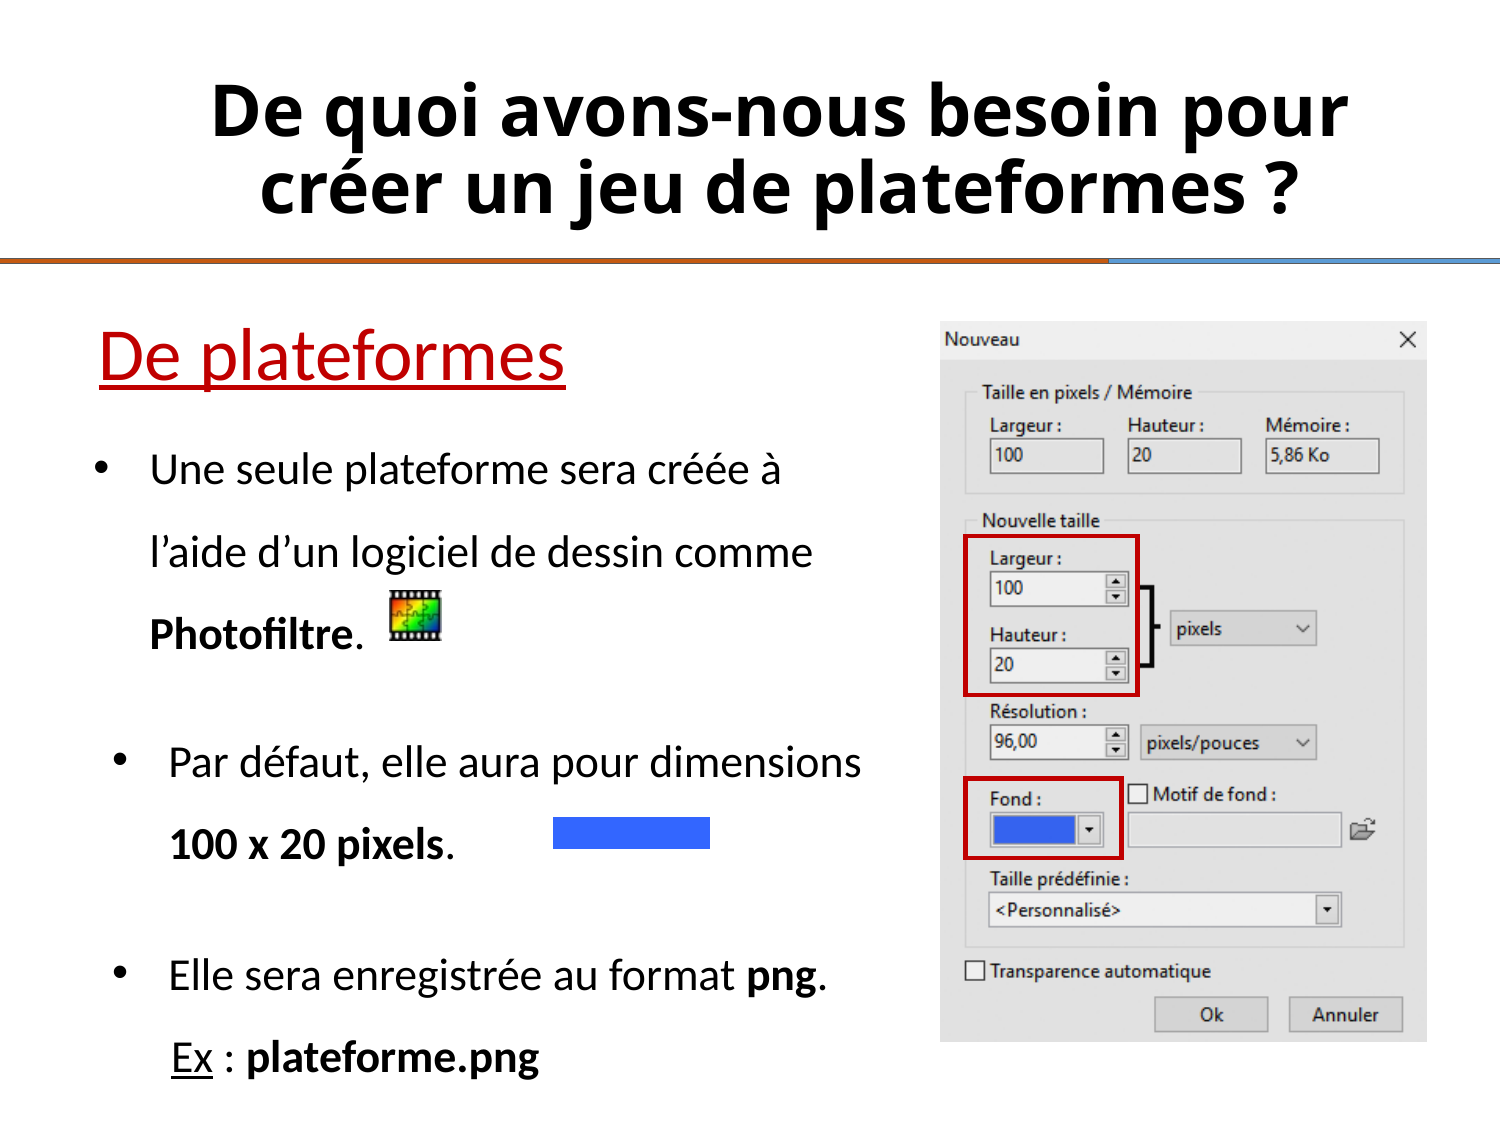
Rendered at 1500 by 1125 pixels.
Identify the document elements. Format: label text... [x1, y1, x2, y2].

picture [553, 817, 710, 849]
text_box De plateformes [83, 297, 598, 403]
text_box Une seule plateforme sera créée à l’aide d’un logiciel de dessin comme Photofiltre. [78, 404, 879, 667]
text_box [0, 258, 1500, 264]
text_box Elle sera enregistrée au format png. Ex : plateforme.png [97, 909, 1000, 1090]
title De quoi avons-nous besoin pour créer un jeu de plateformes ? [132, 42, 1427, 258]
picture [940, 321, 1427, 1042]
picture [389, 590, 442, 641]
text_box Par défaut, elle aura pour dimensions 100 x 20 pixels. [97, 696, 897, 876]
